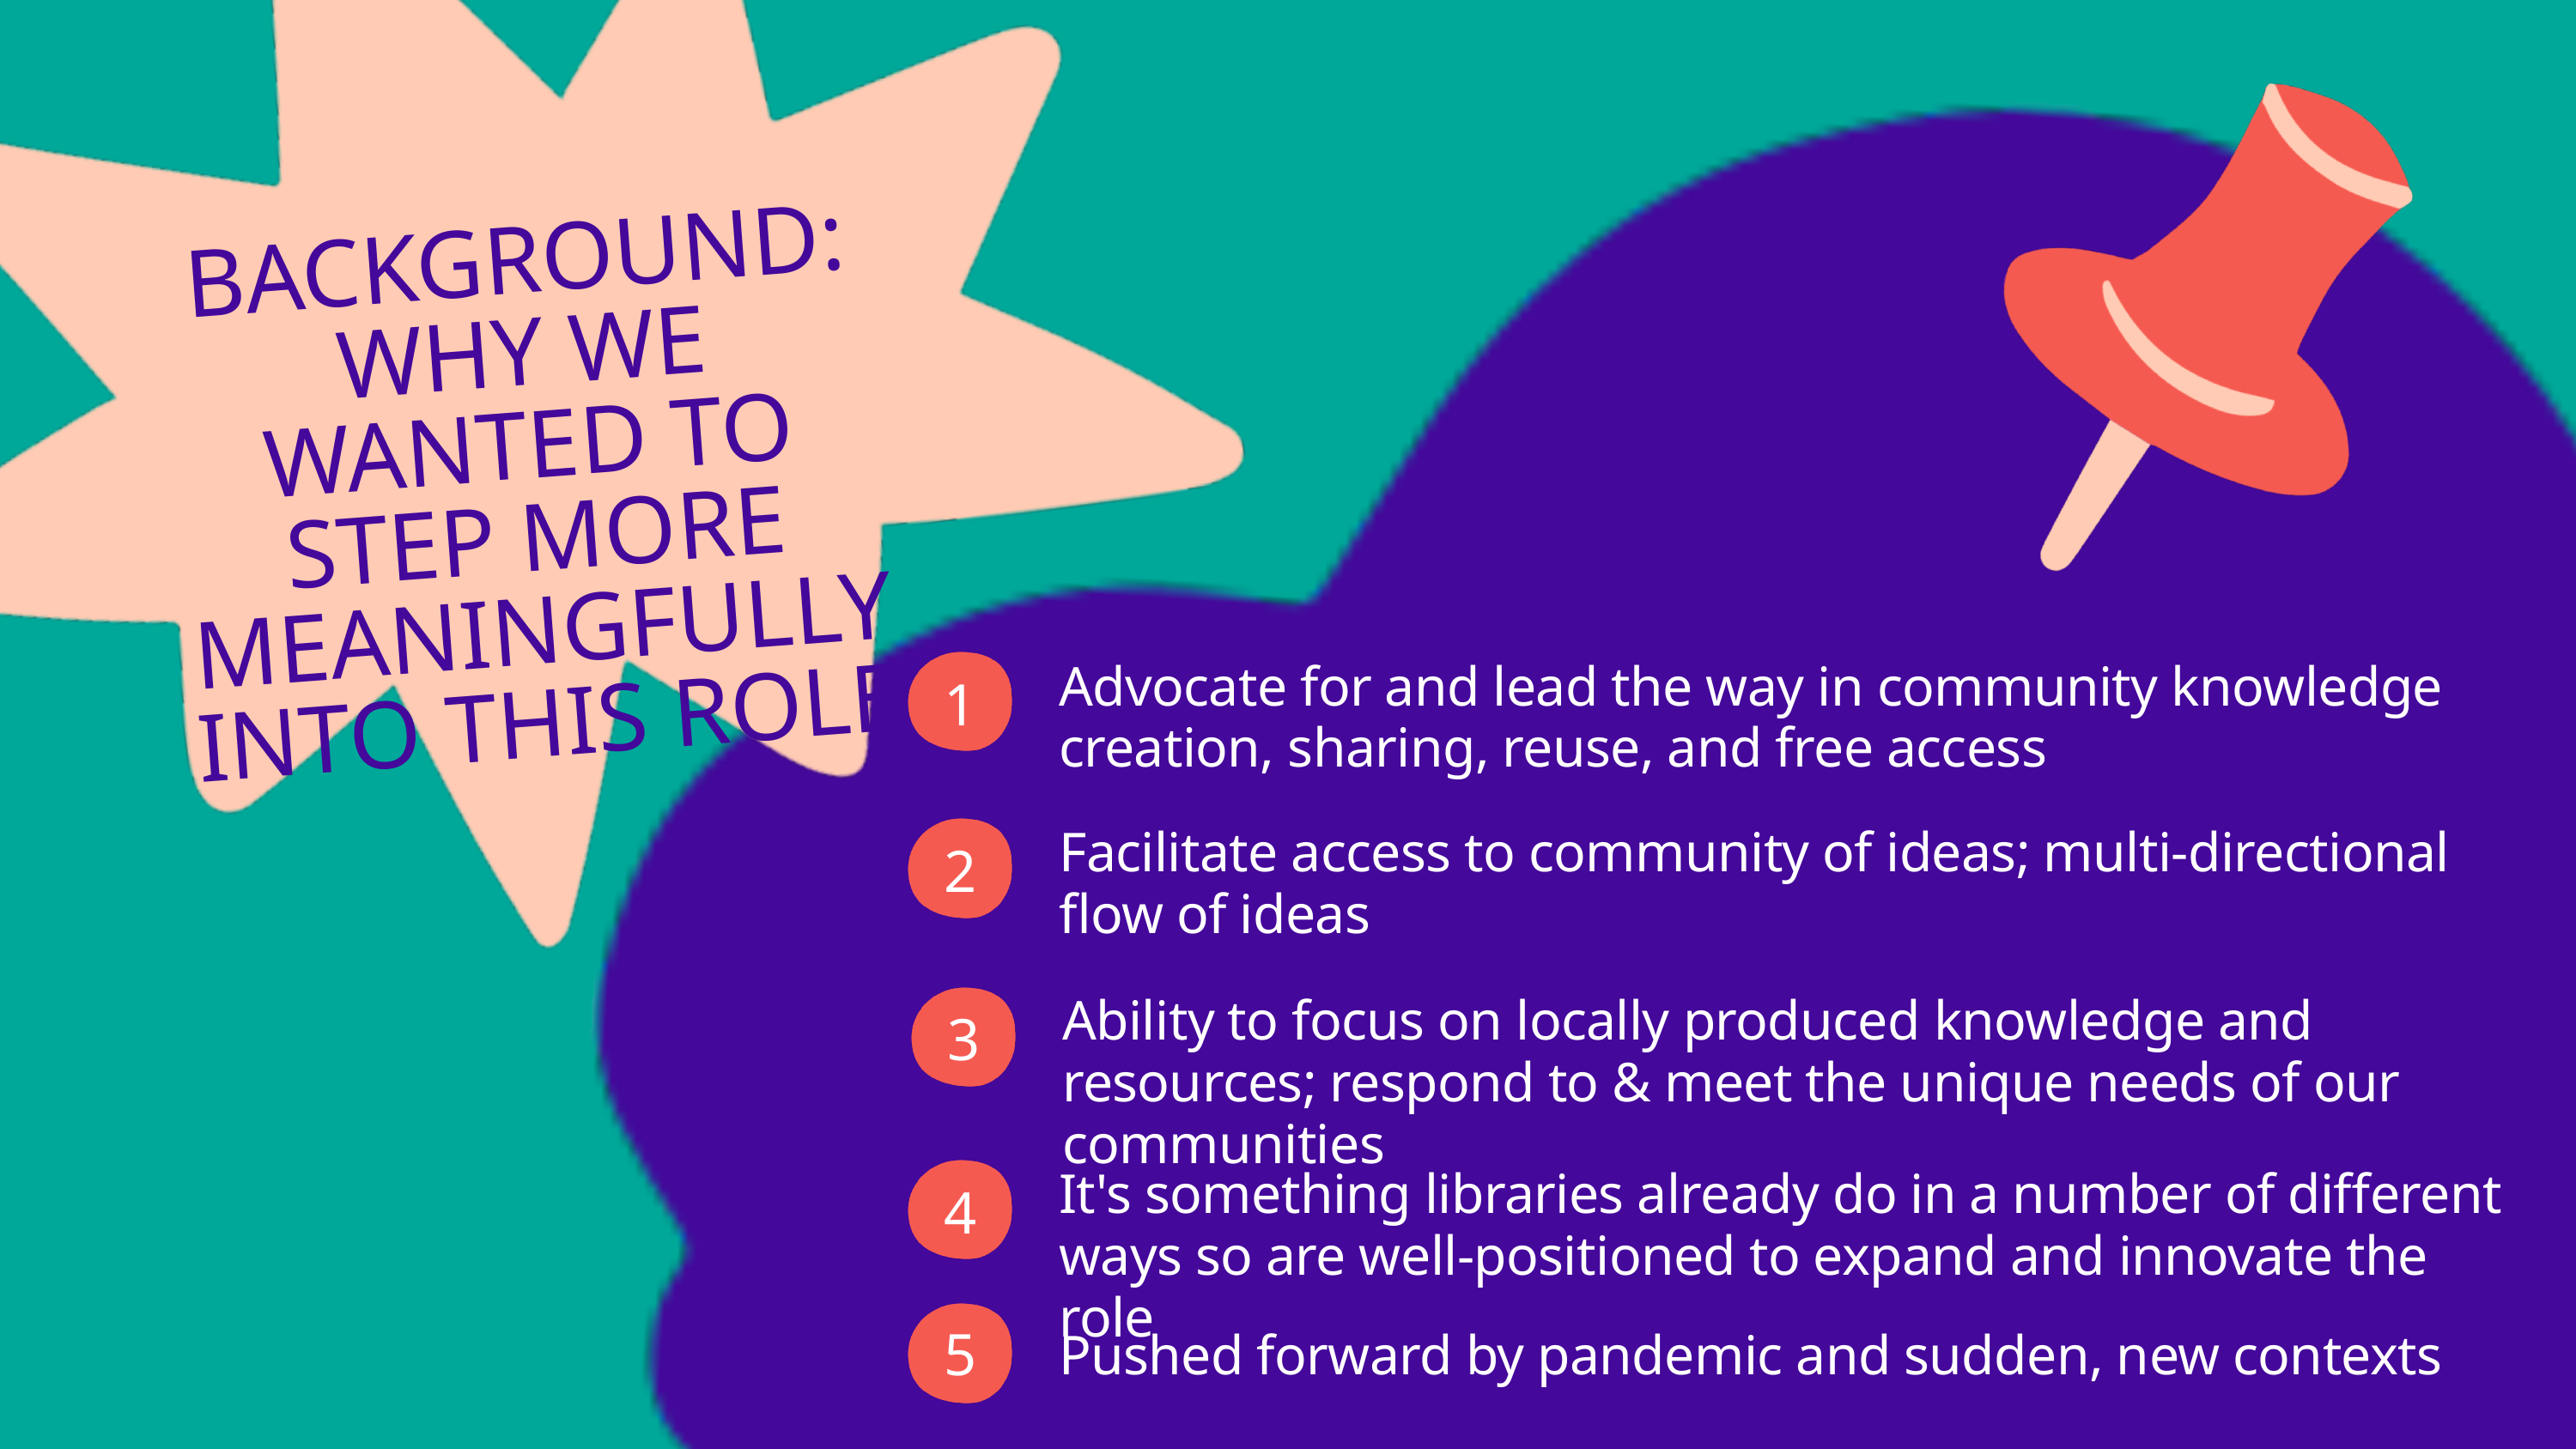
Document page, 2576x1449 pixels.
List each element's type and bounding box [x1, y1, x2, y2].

text_box [908, 818, 2532, 945]
picture [0, 0, 2576, 1449]
text_box [908, 652, 2561, 779]
text_box [908, 1160, 2532, 1287]
text_box [911, 986, 2536, 1114]
